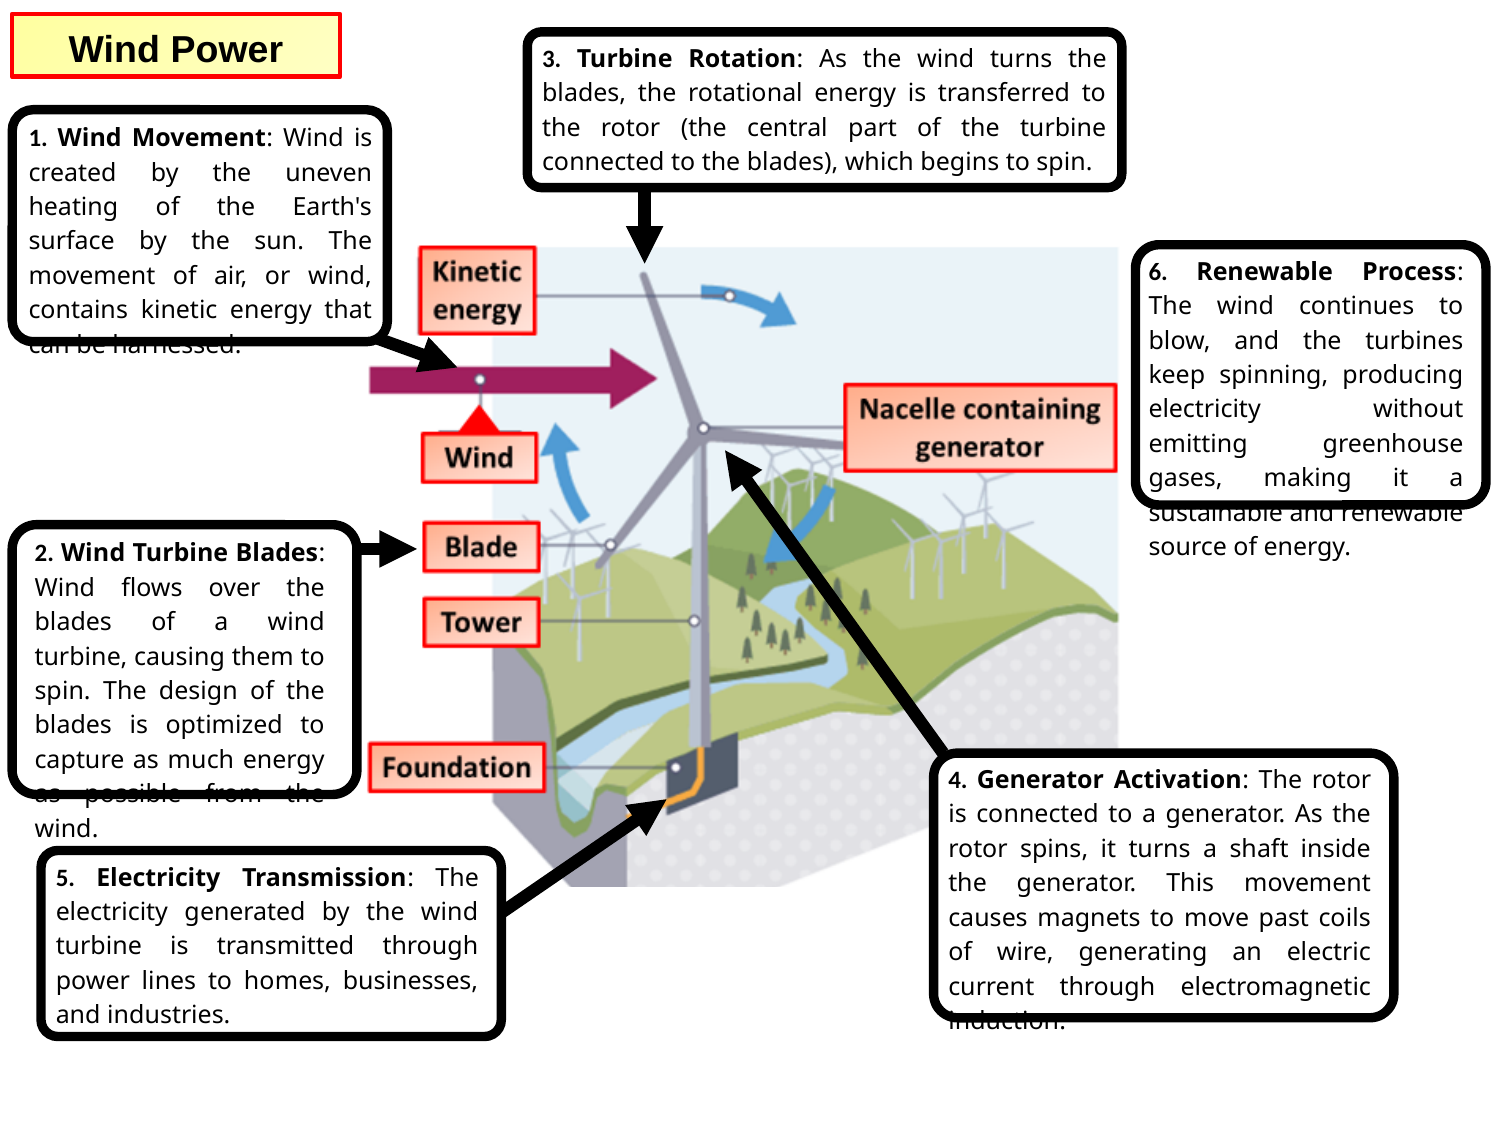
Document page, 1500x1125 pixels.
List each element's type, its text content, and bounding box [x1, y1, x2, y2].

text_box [375, 337, 458, 368]
text_box 2. Wind Turbine Blades: Wind flows over the blades of a wind turbine, causing them to spin. The design of the blades is optimized to capture as much energy as possible from the wind. [19, 524, 340, 850]
text_box [531, 183, 1119, 188]
text_box [1479, 251, 1487, 499]
text_box [494, 887, 502, 1034]
picture [356, 238, 1144, 887]
text_box 6. Renewable Process: The wind continues to blow, and the turbines keep spinning, producing electricity without emitting greenhouse gases, making it a sustainable and renewable source of energy. [1144, 243, 1479, 568]
text_box 1. Wind Movement: Wind is created by the uneven heating of the Earth's surface by the sun. The movement of air, or wind, contains kinetic energy that can be harnessed. [13, 109, 388, 366]
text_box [724, 449, 944, 754]
text_box [340, 525, 356, 794]
text_box [12, 532, 19, 788]
text_box 5. Electricity Transmission: The electricity generated by the wind turbine is transmitted through power lines to homes, businesses, and industries. [41, 849, 494, 1037]
text_box Wind Power [12, 13, 340, 77]
text_box 3. Turbine Rotation: As the wind turns the blades, the rotational energy is transferred to the rotor (the central part of the turbine connected to the blades), which begins to spin. [527, 30, 1122, 183]
text_box 4. Generator Activation: The rotor is connected to a generator. As the rotor spins, it turns a shaft inside the generator. This movement causes magnets to move past coils of wire, generating an electric current through electromagnetic induction. [933, 751, 1387, 1042]
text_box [500, 798, 668, 914]
text_box [1387, 760, 1394, 1011]
